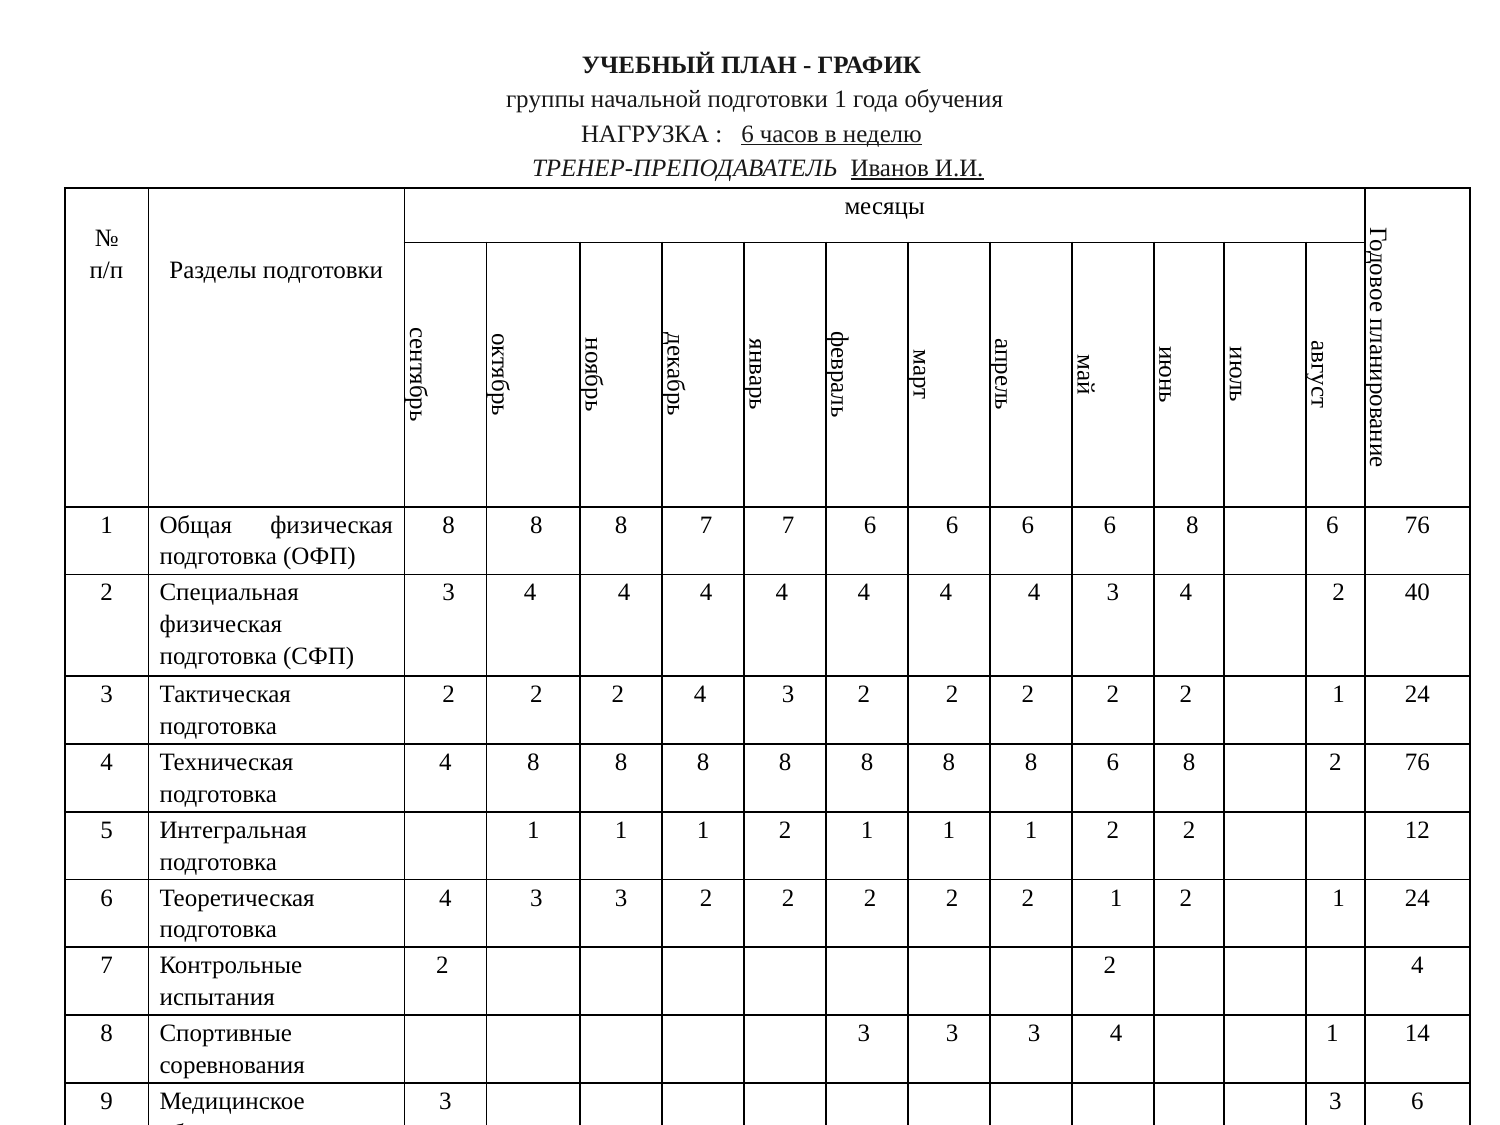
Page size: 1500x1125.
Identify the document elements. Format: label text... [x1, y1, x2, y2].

table_cell [487, 1084, 579, 1125]
table_cell 1 [1307, 1016, 1364, 1082]
table_cell июнь [1155, 243, 1223, 506]
table_cell 3 [1073, 575, 1153, 675]
table_cell 2 [663, 880, 743, 946]
table_cell 4 [405, 745, 486, 811]
title УЧЕБНЫЙ ПЛАН - ГРАФИК группы начальной подготовки 1 года обучения НАГРУЗКА : 6 часов в неделю ТРЕНЕР-ПРЕПОДАВАТЕЛЬ Иванов И.И. [76, 19, 1427, 187]
table_cell [1155, 1084, 1223, 1125]
table_cell 6 [1366, 1084, 1469, 1125]
table_cell 2 [1155, 813, 1223, 879]
table_cell 4 [827, 575, 907, 675]
table_cell [581, 948, 661, 1014]
table_cell сентябрь [405, 243, 486, 506]
table_cell 2 [1073, 813, 1153, 879]
table_cell 9 [66, 1084, 148, 1125]
table_cell 4 [663, 575, 743, 675]
table_cell 2 [827, 880, 907, 946]
table_cell 3 [405, 575, 486, 675]
table_cell апрель [991, 243, 1071, 506]
table_cell [745, 948, 825, 1014]
table_cell [909, 1084, 989, 1125]
table_cell [909, 948, 989, 1014]
table_cell [405, 813, 486, 879]
table_cell 6 [1073, 745, 1153, 811]
table_cell [1225, 880, 1305, 946]
table_cell [745, 1016, 825, 1082]
table_cell 8 [487, 745, 579, 811]
table_cell [1225, 1016, 1305, 1082]
table_cell 8 [1155, 745, 1223, 811]
table_cell 4 [1155, 575, 1223, 675]
table_cell 7 [66, 948, 148, 1014]
table_header № п/п [66, 189, 148, 506]
table_cell 1 [487, 813, 579, 879]
table_cell 2 [909, 880, 989, 946]
table_cell 3 [405, 1084, 486, 1125]
table_cell 8 [581, 745, 661, 811]
table_cell 8 [745, 745, 825, 811]
table_cell 7 [745, 508, 825, 574]
table_cell март [909, 243, 989, 506]
table_cell [991, 948, 1071, 1014]
table_cell 8 [663, 745, 743, 811]
table_cell [1225, 1084, 1305, 1125]
table_cell 3 [991, 1016, 1071, 1082]
table_cell 8 [405, 508, 486, 574]
table_cell [1307, 948, 1364, 1014]
table_cell 6 [1073, 508, 1153, 574]
table_cell Спортивные соревнования [149, 1016, 404, 1082]
table_cell 6 [1307, 508, 1364, 574]
table_cell 24 [1366, 677, 1469, 743]
table_cell 3 [487, 880, 579, 946]
table_cell 4 [66, 745, 148, 811]
table_cell 4 [745, 575, 825, 675]
table_cell май [1073, 243, 1153, 506]
table_cell 12 [1366, 813, 1469, 879]
table_cell [1225, 813, 1305, 879]
table_cell Медицинское обследование [149, 1084, 404, 1125]
table_cell 1 [66, 508, 148, 574]
table_cell 2 [66, 575, 148, 675]
table_cell 40 [1366, 575, 1469, 675]
table_header Разделы подготовки [149, 189, 404, 506]
table_cell [663, 948, 743, 1014]
table_cell 6 [909, 508, 989, 574]
table_cell 1 [991, 813, 1071, 879]
table_cell август [1307, 243, 1364, 506]
table_cell 3 [745, 677, 825, 743]
table_cell 1 [1307, 880, 1364, 946]
table_cell [663, 1084, 743, 1125]
table_cell 1 [581, 813, 661, 879]
table_cell 2 [405, 677, 486, 743]
table_cell 8 [581, 508, 661, 574]
table_cell 4 [991, 575, 1071, 675]
table_cell 14 [1366, 1016, 1469, 1082]
table_cell 2 [909, 677, 989, 743]
table_cell 2 [745, 880, 825, 946]
table_cell Специальная физическая подготовка (СФП) [149, 575, 404, 675]
table_cell 2 [1307, 575, 1364, 675]
table_cell [1073, 1084, 1153, 1125]
table_cell 24 [1366, 880, 1469, 946]
table_header месяцы [405, 189, 1364, 242]
table_cell 8 [909, 745, 989, 811]
table_cell 4 [581, 575, 661, 675]
table_cell 2 [991, 880, 1071, 946]
table_cell 8 [991, 745, 1071, 811]
table_cell 3 [66, 677, 148, 743]
table_cell [991, 1084, 1071, 1125]
table_cell [827, 948, 907, 1014]
table_cell [581, 1016, 661, 1082]
table_cell 2 [581, 677, 661, 743]
table_cell декабрь [663, 243, 743, 506]
table_cell 76 [1366, 745, 1469, 811]
table_cell [663, 1016, 743, 1082]
table_cell Интегральная подготовка [149, 813, 404, 879]
table_cell 76 [1366, 508, 1469, 574]
table_cell 3 [909, 1016, 989, 1082]
table_cell Теоретическая подготовка [149, 880, 404, 946]
table_cell 1 [1307, 677, 1364, 743]
table_cell февраль [827, 243, 907, 506]
table_cell [405, 1016, 486, 1082]
table_cell 4 [405, 880, 486, 946]
table_cell 2 [991, 677, 1071, 743]
table_cell 3 [581, 880, 661, 946]
table_cell 3 [827, 1016, 907, 1082]
table_cell [581, 1084, 661, 1125]
table_cell 4 [663, 677, 743, 743]
table_cell 1 [909, 813, 989, 879]
table_cell [487, 1016, 579, 1082]
table_cell 8 [487, 508, 579, 574]
table_cell [487, 948, 579, 1014]
table_cell 2 [1073, 677, 1153, 743]
table_cell 6 [66, 880, 148, 946]
table_cell октябрь [487, 243, 579, 506]
table_cell [1155, 1016, 1223, 1082]
table_cell 1 [827, 813, 907, 879]
table_cell 2 [827, 677, 907, 743]
table_cell 2 [1155, 880, 1223, 946]
table_cell 2 [405, 948, 486, 1014]
table_cell [745, 1084, 825, 1125]
table_cell 5 [66, 813, 148, 879]
table_cell [1225, 508, 1305, 574]
table_cell 8 [827, 745, 907, 811]
table_cell 4 [487, 575, 579, 675]
table_cell январь [745, 243, 825, 506]
table_cell 1 [1073, 880, 1153, 946]
table_cell [1307, 813, 1364, 879]
table_cell [1225, 575, 1305, 675]
table_cell Тактическая подготовка [149, 677, 404, 743]
table_cell 4 [1073, 1016, 1153, 1082]
table_cell 2 [1155, 677, 1223, 743]
table_cell 8 [66, 1016, 148, 1082]
table_cell 2 [1073, 948, 1153, 1014]
table_cell ноябрь [581, 243, 661, 506]
table_cell июль [1225, 243, 1305, 506]
table_cell [1225, 677, 1305, 743]
table_cell 7 [663, 508, 743, 574]
table_header Годовое планирование [1366, 189, 1469, 506]
table_cell 4 [909, 575, 989, 675]
table_cell [1155, 948, 1223, 1014]
table_cell Общая физическая подготовка (ОФП) [149, 508, 404, 574]
table_cell 8 [1155, 508, 1223, 574]
table_cell 3 [1307, 1084, 1364, 1125]
table_cell [1225, 948, 1305, 1014]
table_cell [827, 1084, 907, 1125]
table_cell 1 [663, 813, 743, 879]
table_cell 2 [745, 813, 825, 879]
table_cell 6 [827, 508, 907, 574]
table_cell [1225, 745, 1305, 811]
table_cell Контрольные испытания [149, 948, 404, 1014]
table_cell 6 [991, 508, 1071, 574]
table_cell 2 [1307, 745, 1364, 811]
table_cell Техническая подготовка [149, 745, 404, 811]
table_cell 2 [487, 677, 579, 743]
table_cell 4 [1366, 948, 1469, 1014]
